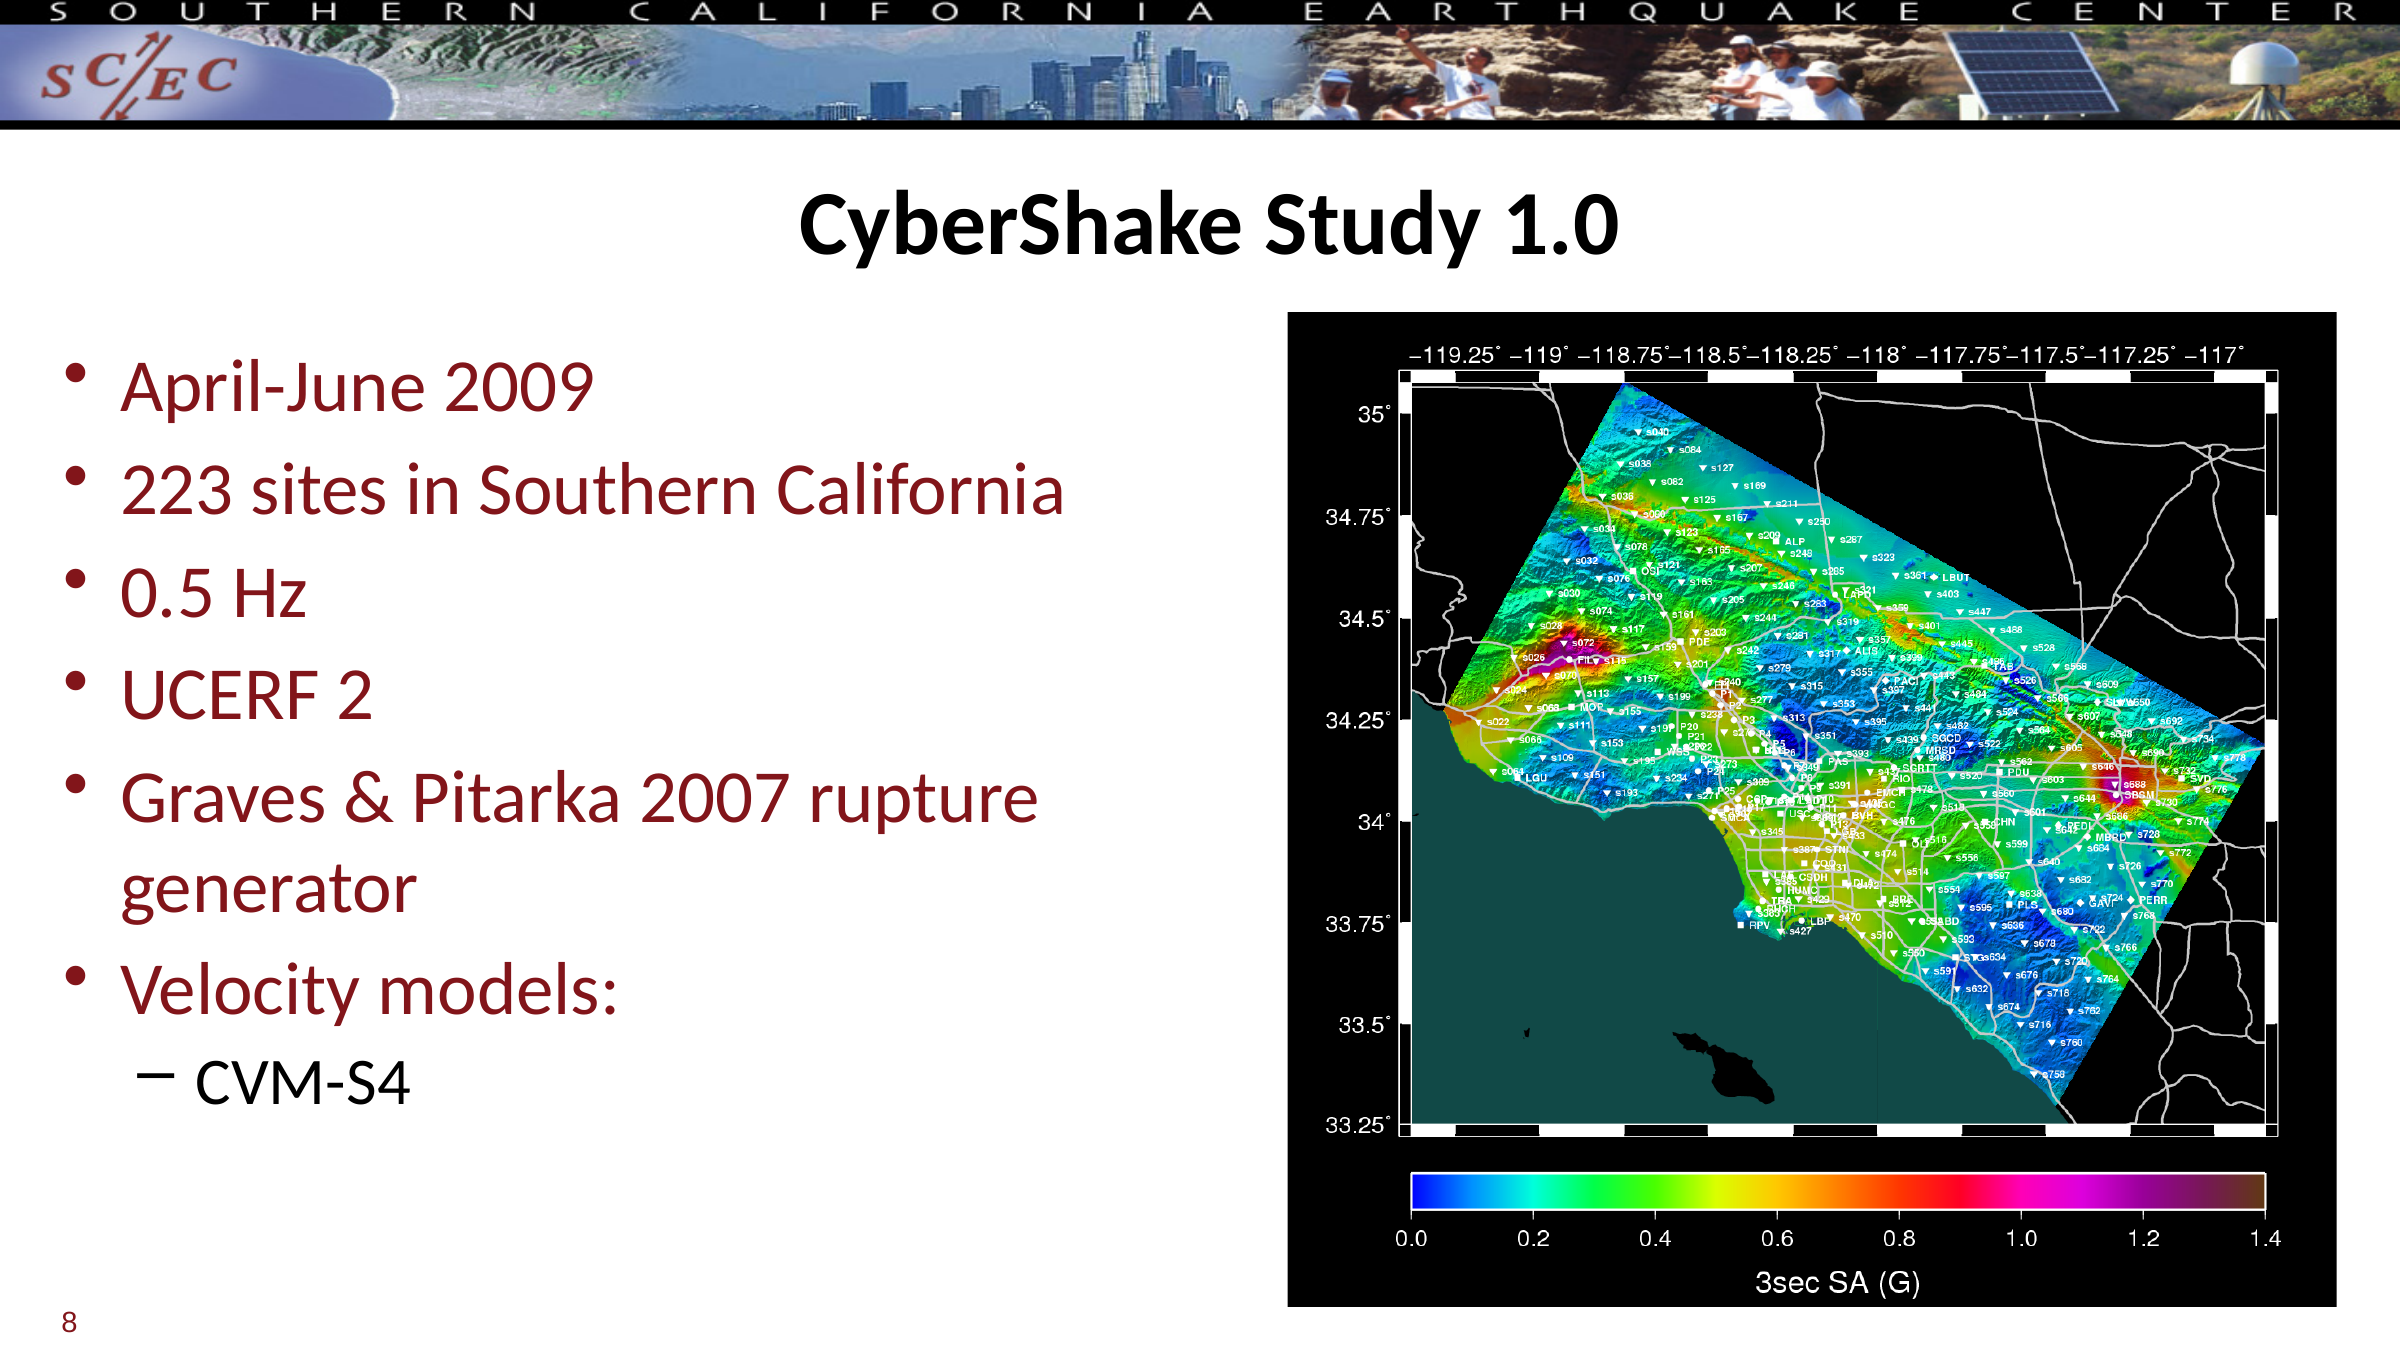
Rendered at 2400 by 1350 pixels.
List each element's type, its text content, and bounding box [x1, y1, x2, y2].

picture [1287, 312, 2337, 1307]
title CyberShake Study 1.0 [39, 137, 2380, 298]
slide_number 8 [37, 1291, 298, 1337]
picture [0, 0, 2400, 120]
list April-June 2009 223 sites in Southern California 0.5 Hz UCERF 2 Graves & Pitarka 2007 rupture generator Velocity models: CVM-S4 [39, 324, 1250, 1275]
